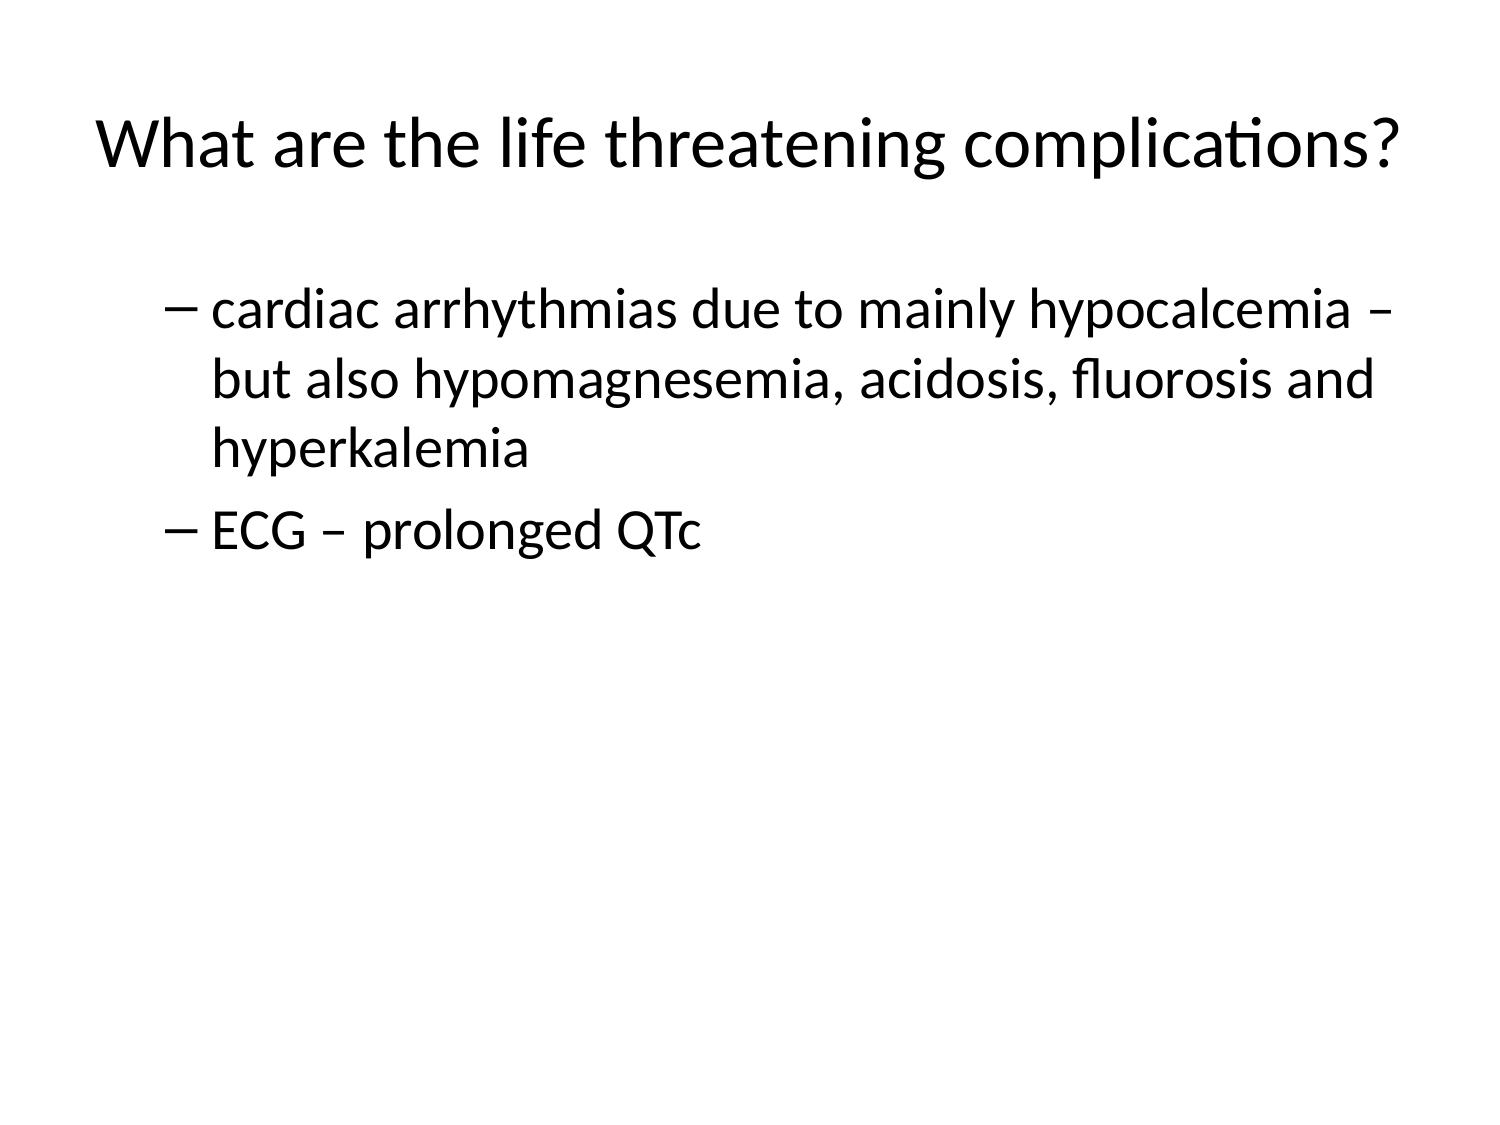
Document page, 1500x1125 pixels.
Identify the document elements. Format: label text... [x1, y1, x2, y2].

list cardiac arrhythmias due to mainly hypocalcemia – but also hypomagnesemia, acidosis, fluorosis and hyperkalemia ECG – prolonged QTc [75, 262, 1425, 1005]
title What are the life threatening complications? [75, 45, 1425, 233]
